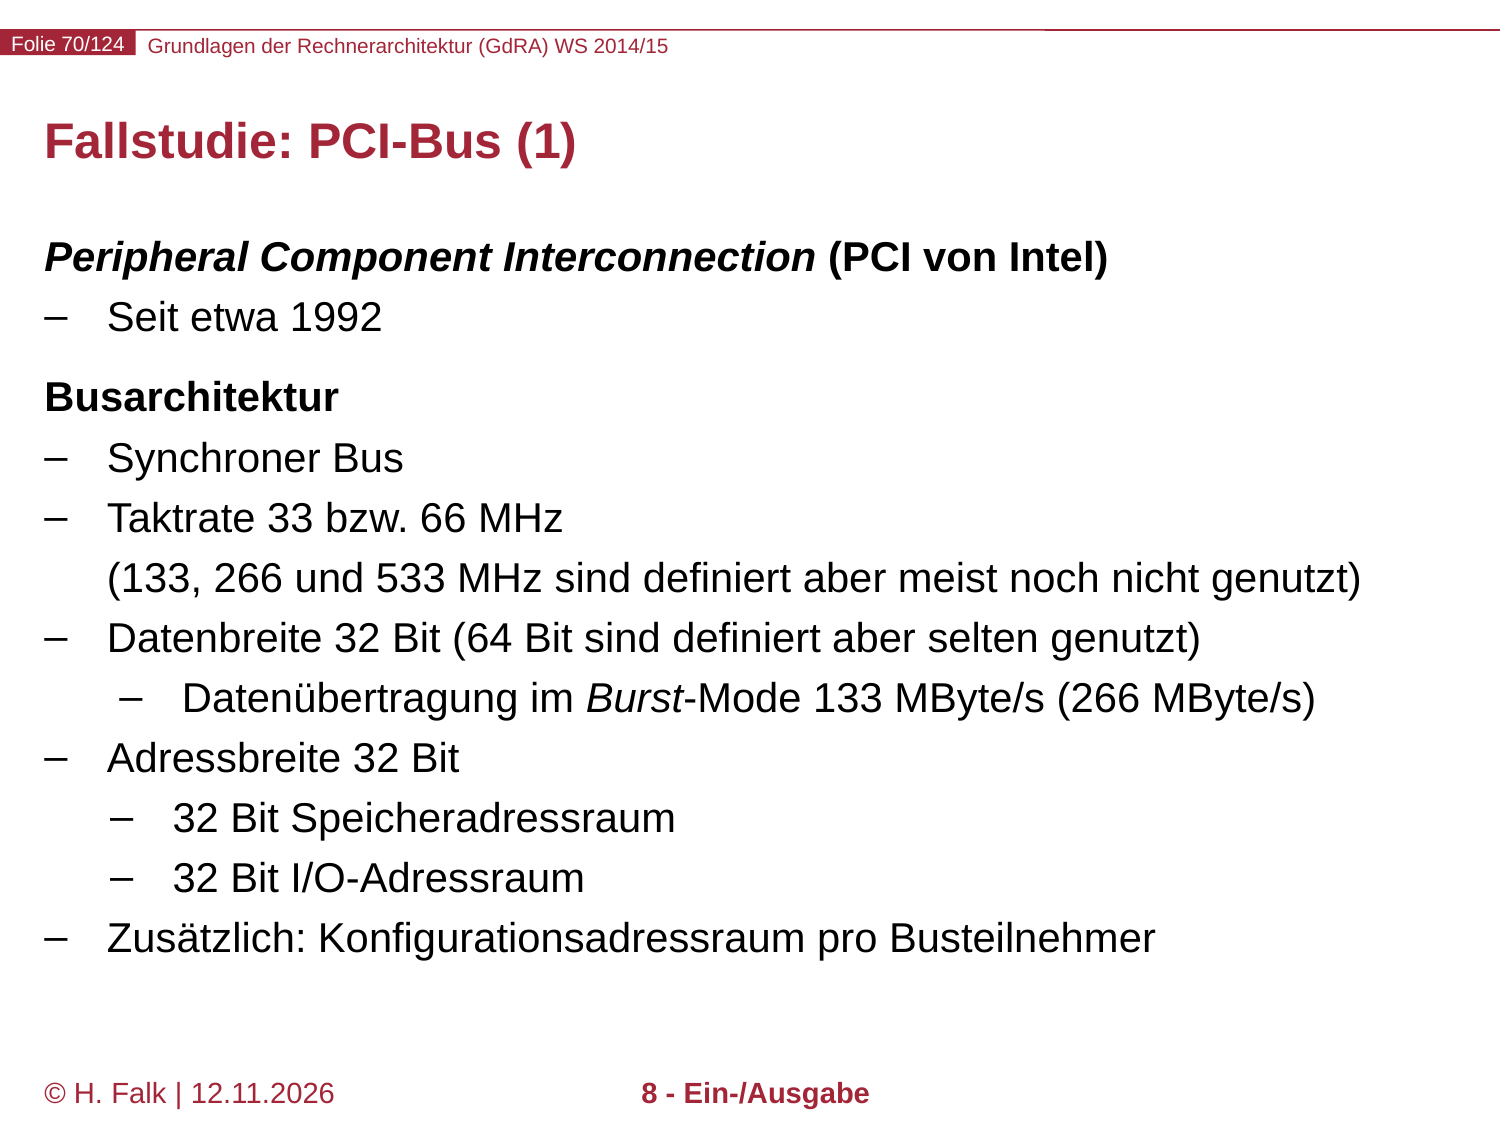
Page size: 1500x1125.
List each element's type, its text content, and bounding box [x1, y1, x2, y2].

title Fallstudie: PCI-Bus (1) [29, 90, 1471, 198]
footer 8 - Ein-/Ausgabe [301, 1066, 1211, 1125]
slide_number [29, 1066, 301, 1125]
list Peripheral Component Interconnection (PCI von Intel) Seit etwa 1992 Busarchitektur Synchroner Bus Taktrate 33 bzw. 66 MHz (133, 266 und 533 MHz sind definiert aber meist noch nicht genutzt) Datenbreite 32 Bit (64 Bit sind definiert aber selten genutzt) Datenübertragung im Burst-Mode 133 MByte/s (266 MByte/s) Adressbreite 32 Bit 32 Bit Speicheradressraum 32 Bit I/O-Adressraum Zusätzlich: Konfigurationsadressraum pro Busteilnehmer [29, 227, 1471, 1047]
